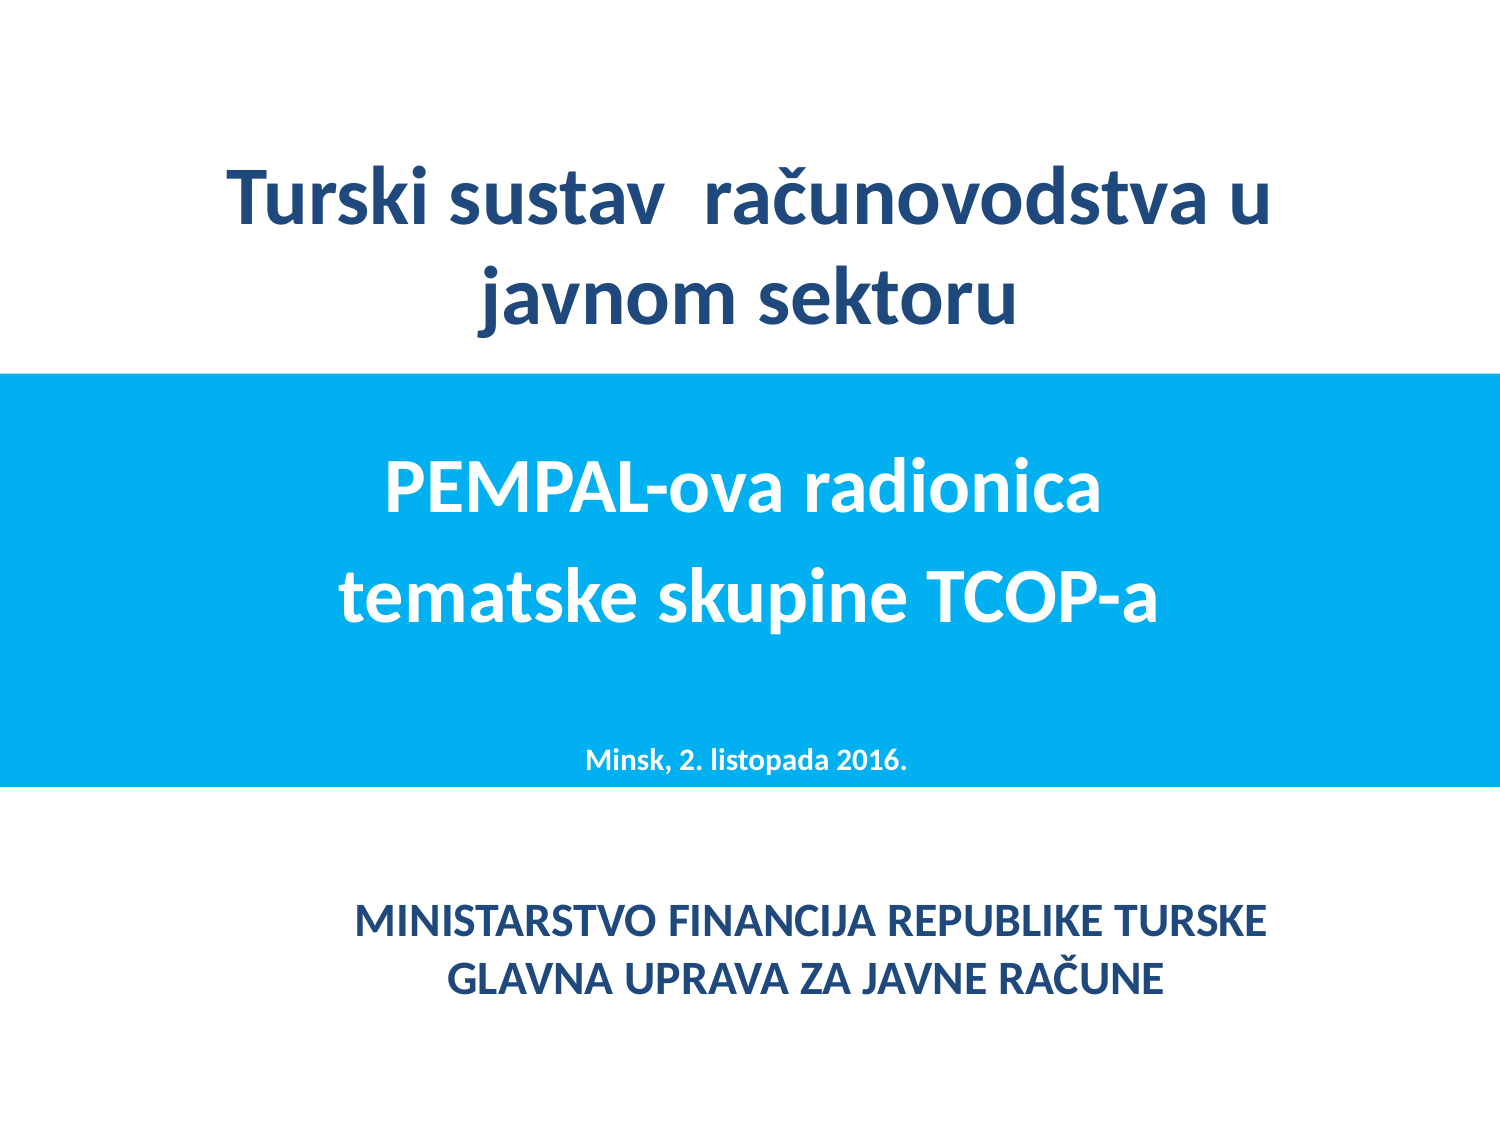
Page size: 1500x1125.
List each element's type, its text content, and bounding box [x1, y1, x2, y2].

subtitle PEMPAL-ova radionica tematske skupine TCOP-a Minsk, 2. listopada 2016. [0, 373, 1500, 787]
text_box MINISTARSTVO FINANCIJA REPUBLIKE TURSKE GLAVNA UPRAVA ZA JAVNE RAČUNE [239, 881, 1374, 1012]
text_box [206, 562, 1257, 728]
title Turski sustav računovodstva u javnom sektoru [112, 113, 1388, 373]
